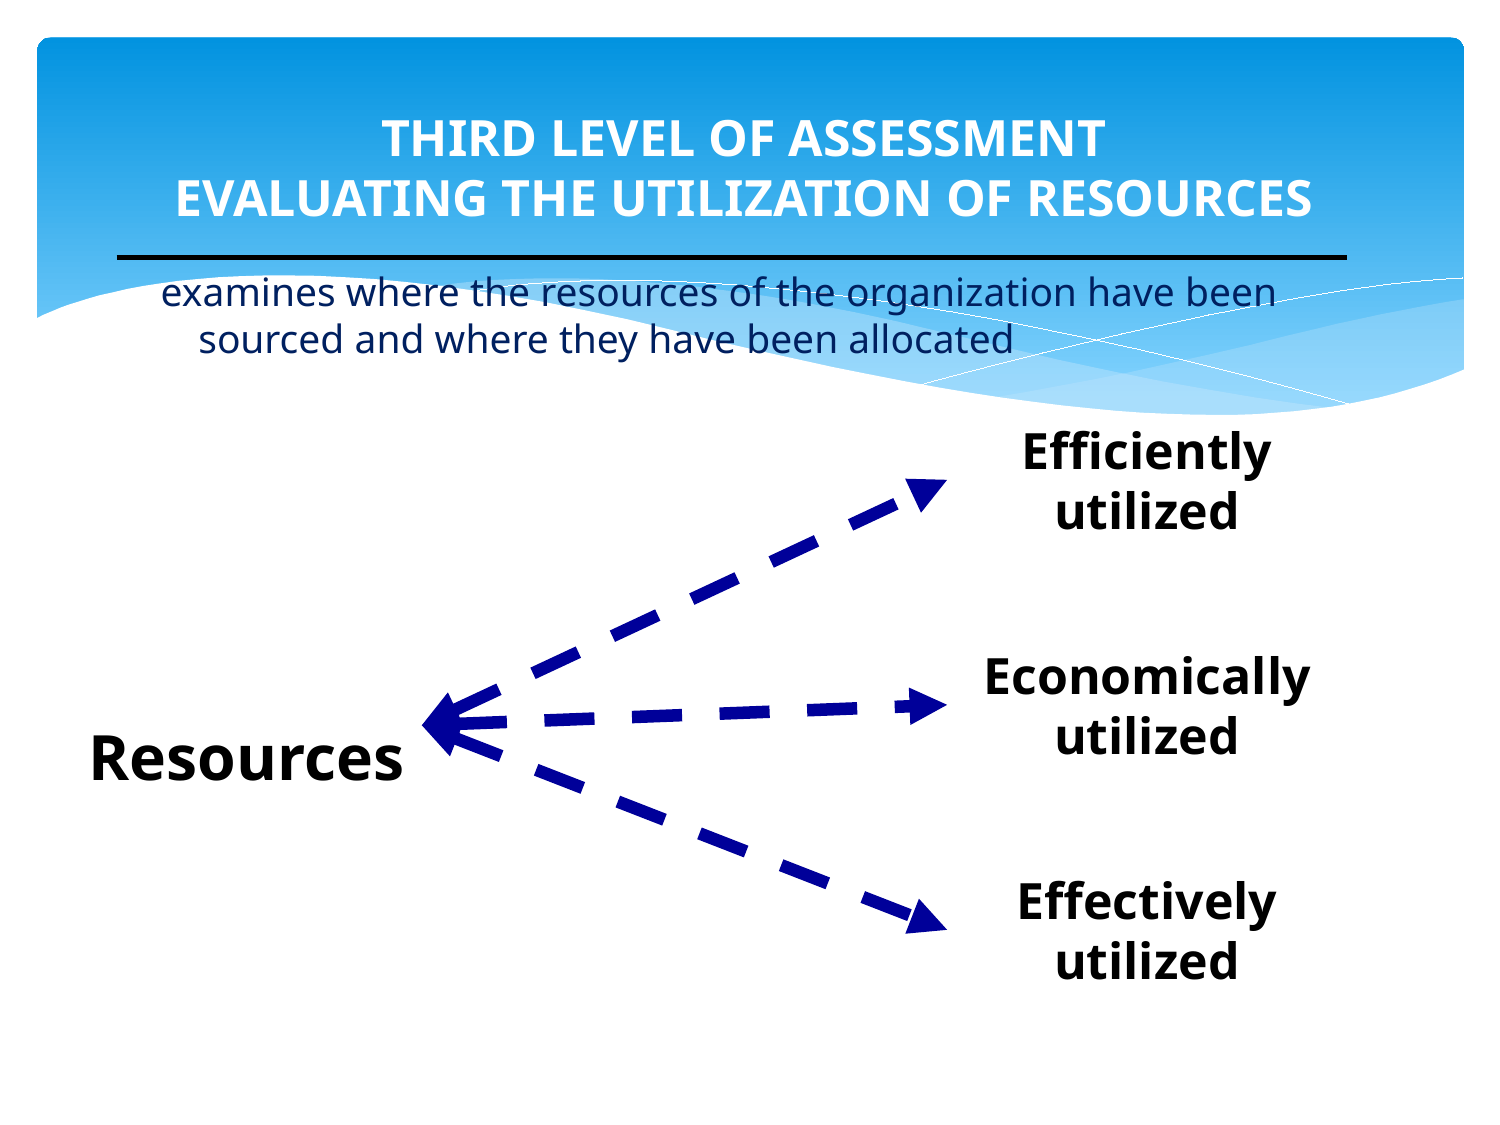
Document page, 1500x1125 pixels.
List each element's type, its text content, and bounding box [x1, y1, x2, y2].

title THIRD LEVEL OF ASSESSMENT EVALUATING THE UTILIZATION OF RESOURCES [99, 58, 1388, 275]
list examines where the resources of the organization have been sourced and where they have been allocated [145, 260, 1400, 371]
text_box Efficiently utilized [947, 412, 1348, 548]
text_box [421, 448, 943, 900]
text_box Resources [46, 710, 415, 801]
text_box Effectively utilized [947, 862, 1348, 998]
text_box Economically utilized [947, 637, 1348, 773]
